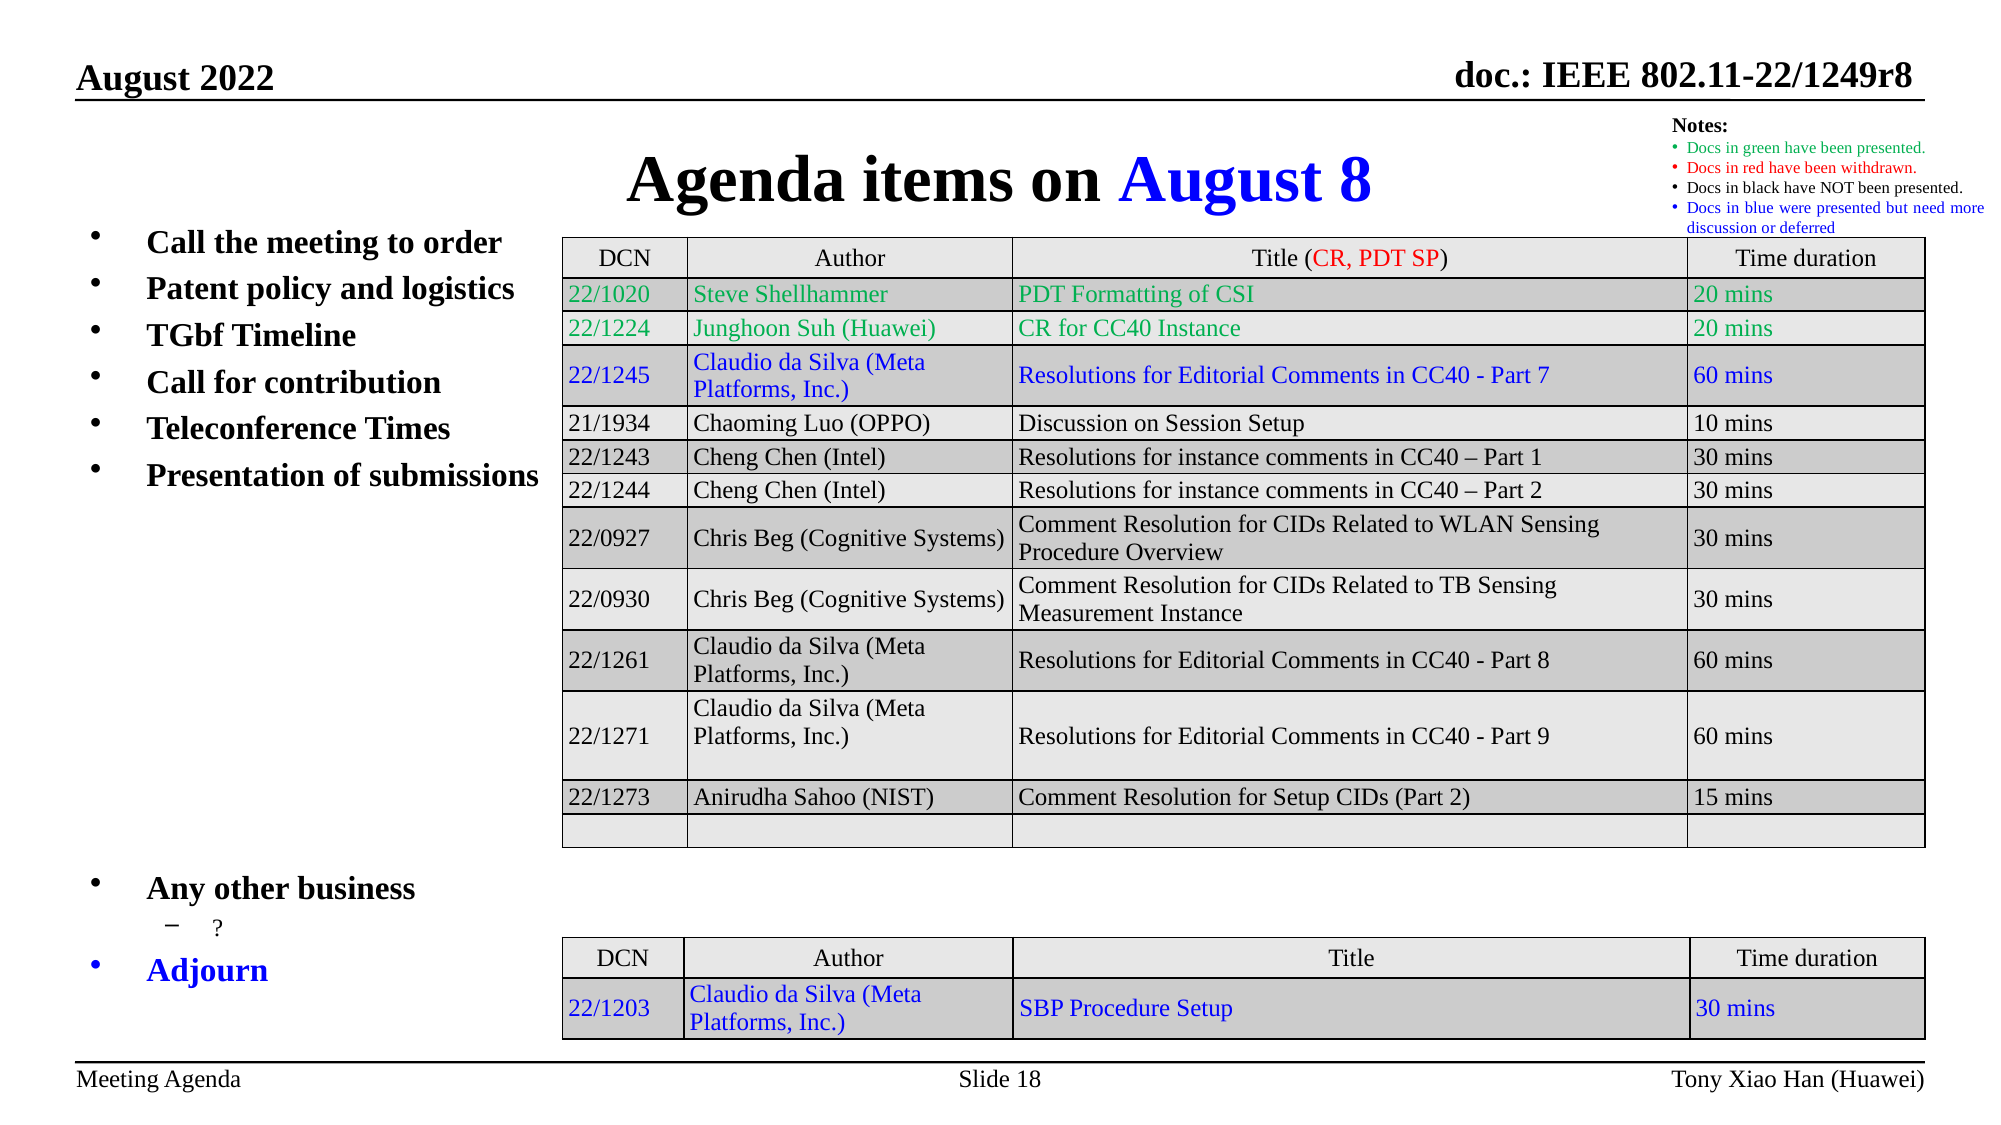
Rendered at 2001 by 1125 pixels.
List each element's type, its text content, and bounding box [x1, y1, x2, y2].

table_cell Claudio da Silva (Meta Platforms, Inc.) [685, 979, 1012, 1038]
table_cell Discussion on Session Setup [1013, 407, 1687, 439]
table_cell 60 mins [1688, 346, 1924, 405]
table_cell Cheng Chen (Intel) [688, 474, 1012, 506]
table_cell 22/0930 [563, 569, 687, 629]
table_header Time duration [1691, 938, 1924, 977]
table_cell 30 mins [1688, 441, 1924, 473]
table_header Title (CR, PDT SP) [1013, 238, 1687, 277]
table_cell 30 mins [1688, 569, 1924, 629]
table_header Author [688, 238, 1012, 277]
table_header Title [1014, 938, 1689, 977]
table_cell Resolutions for Editorial Comments in CC40 - Part 8 [1013, 631, 1687, 690]
table_cell 60 mins [1688, 631, 1924, 690]
text_box Agenda items on August 8 [362, 87, 1638, 212]
table_cell CR for CC40 Instance [1013, 312, 1687, 344]
table_cell Chris Beg (Cognitive Systems) [688, 569, 1012, 629]
table_cell 22/1273 [563, 781, 687, 813]
table_cell PDT Formatting of CSI [1013, 279, 1687, 310]
table_cell SBP Procedure Setup [1014, 979, 1689, 1038]
table_cell Chris Beg (Cognitive Systems) [688, 508, 1012, 568]
table_header Author [685, 938, 1012, 977]
table_cell 22/1203 [563, 979, 683, 1038]
table_cell Resolutions for Editorial Comments in CC40 - Part 7 [1013, 346, 1687, 405]
table_cell Comment Resolution for CIDs Related to WLAN Sensing Procedure Overview [1013, 508, 1687, 568]
table_cell [1688, 815, 1924, 847]
table_cell [1013, 815, 1687, 847]
table_cell [563, 815, 687, 847]
table_cell Resolutions for instance comments in CC40 – Part 2 [1013, 474, 1687, 506]
table_cell Claudio da Silva (Meta Platforms, Inc.) [688, 346, 1012, 405]
table_cell Claudio da Silva (Meta Platforms, Inc.) [688, 631, 1012, 690]
table_cell Steve Shellhammer [688, 279, 1012, 310]
table_cell 30 mins [1688, 508, 1924, 568]
text_box Notes: Docs in green have been presented. Docs in red have been withdrawn. Docs in black have NOT been presented. Docs in blue were presented but need more discussion or deferred [1657, 104, 2000, 246]
table_cell 20 mins [1688, 312, 1924, 344]
table_cell 30 mins [1688, 474, 1924, 506]
table_cell 60 mins [1688, 692, 1924, 779]
table_cell Anirudha Sahoo (NIST) [688, 781, 1012, 813]
table_cell [688, 815, 1012, 847]
table_cell Comment Resolution for Setup CIDs (Part 2) [1013, 781, 1687, 813]
table_header DCN [563, 938, 683, 977]
table_cell Cheng Chen (Intel) [688, 441, 1012, 473]
table_cell Chaoming Luo (OPPO) [688, 407, 1012, 439]
table_cell 21/1934 [563, 407, 687, 439]
table_cell Junghoon Suh (Huawei) [688, 312, 1012, 344]
table_cell 10 mins [1688, 407, 1924, 439]
table_header DCN [563, 238, 687, 277]
table_header Time duration [1688, 238, 1924, 277]
table_cell 22/1245 [563, 346, 687, 405]
table_cell 30 mins [1691, 979, 1924, 1038]
table_cell Resolutions for instance comments in CC40 – Part 1 [1013, 441, 1687, 473]
table_cell 22/1020 [563, 279, 687, 310]
table_cell Resolutions for Editorial Comments in CC40 - Part 9 [1013, 692, 1687, 779]
table_cell Claudio da Silva (Meta Platforms, Inc.) [688, 692, 1012, 779]
table_cell 20 mins [1688, 279, 1924, 310]
table_cell 22/1224 [563, 312, 687, 344]
table_cell 22/1243 [563, 441, 687, 473]
table_cell 22/1244 [563, 474, 687, 506]
table_cell 22/0927 [563, 508, 687, 568]
table_cell Comment Resolution for CIDs Related to TB Sensing Measurement Instance [1013, 569, 1687, 629]
table_cell 22/1271 [563, 692, 687, 779]
table_cell 15 mins [1688, 781, 1924, 813]
table_cell 22/1261 [563, 631, 687, 690]
text_box Call the meeting to order Patent policy and logistics TGbf Timeline Call for contribution Teleconference Times Presentation of submissions Any other business ? Adjourn [75, 212, 1925, 1058]
